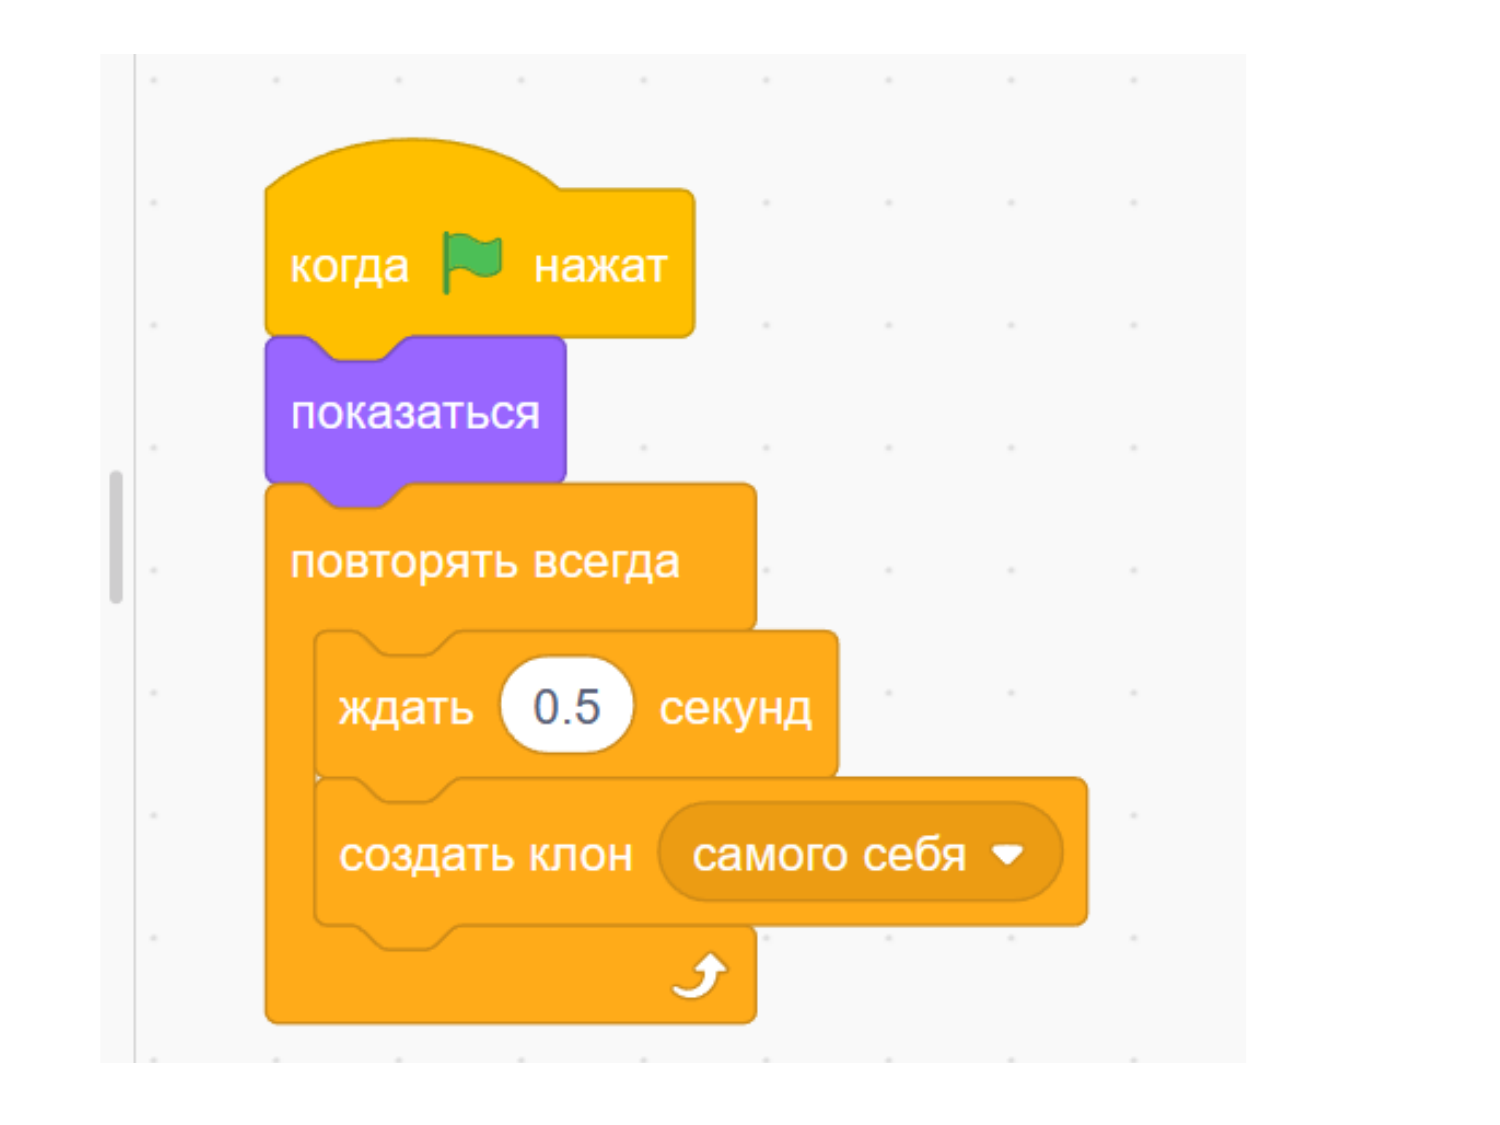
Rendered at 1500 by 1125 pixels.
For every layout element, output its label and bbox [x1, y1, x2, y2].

picture [100, 54, 1247, 1063]
